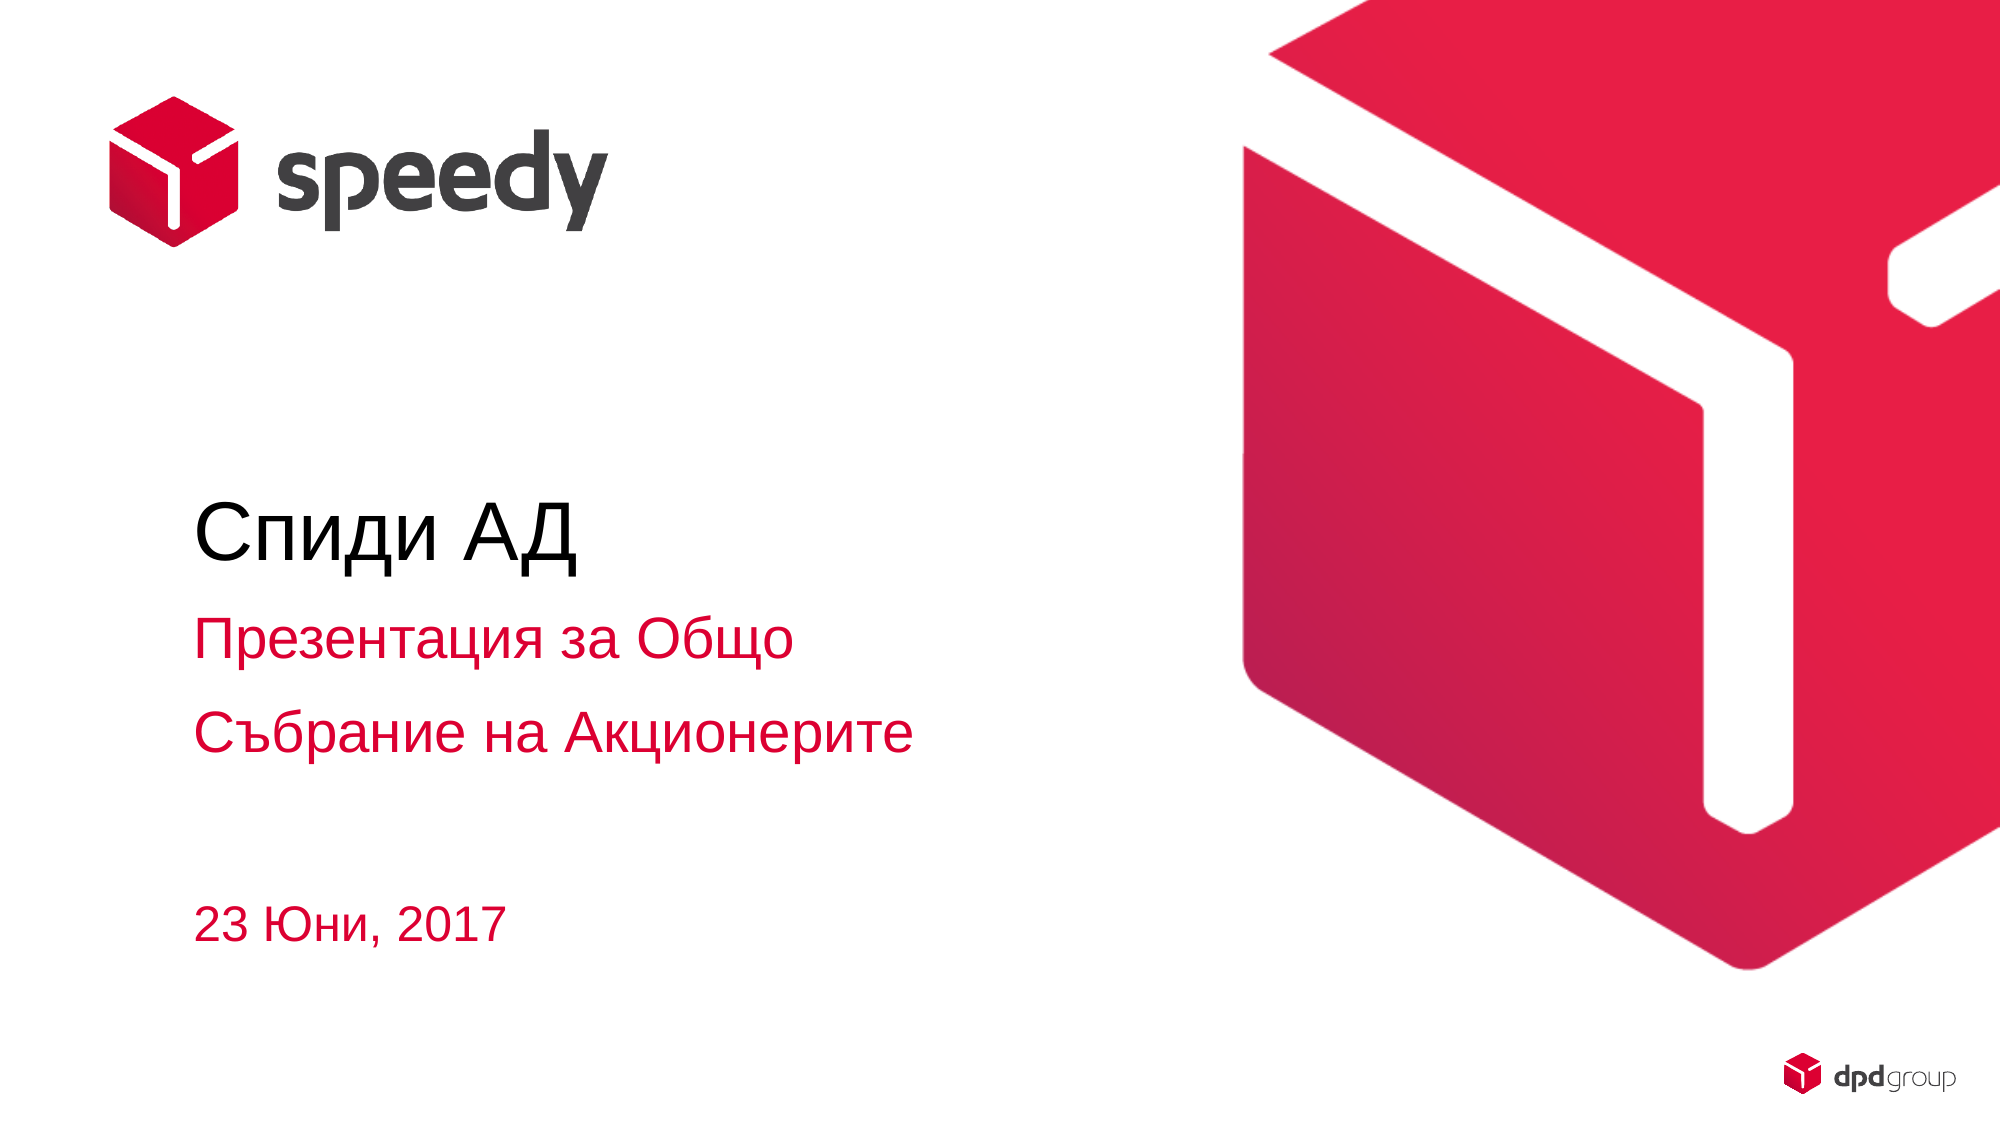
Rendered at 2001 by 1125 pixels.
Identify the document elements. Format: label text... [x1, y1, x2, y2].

picture [107, 94, 611, 249]
text_box Спиди АД Презентация за Общо Събрание на Акционерите 23 Юни, 2017 [178, 475, 1091, 959]
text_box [1784, 1052, 1956, 1094]
picture [1241, 0, 2000, 974]
